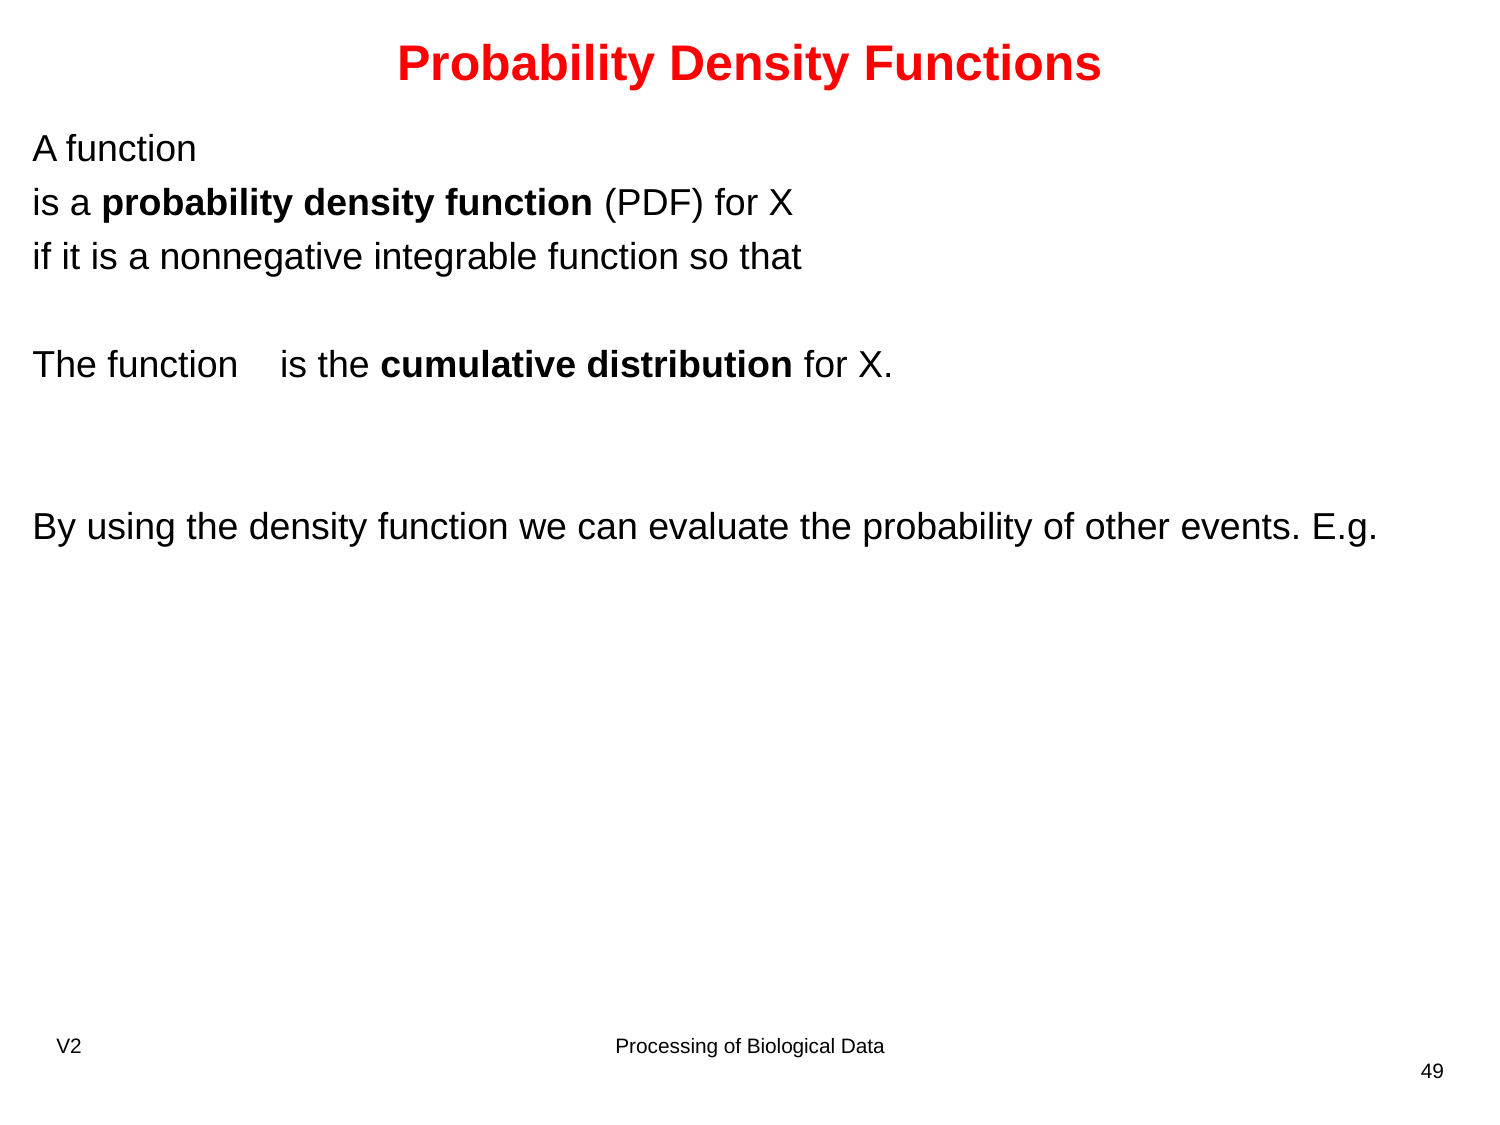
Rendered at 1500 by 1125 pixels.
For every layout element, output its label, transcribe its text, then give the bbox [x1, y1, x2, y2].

slide_number V2 [40, 1024, 426, 1101]
list [50, 149, 1463, 275]
slide_number 49 [1074, 1024, 1460, 1101]
footer Processing of Biological Data [512, 1024, 988, 1101]
title Probability Density Functions [17, 31, 1483, 91]
